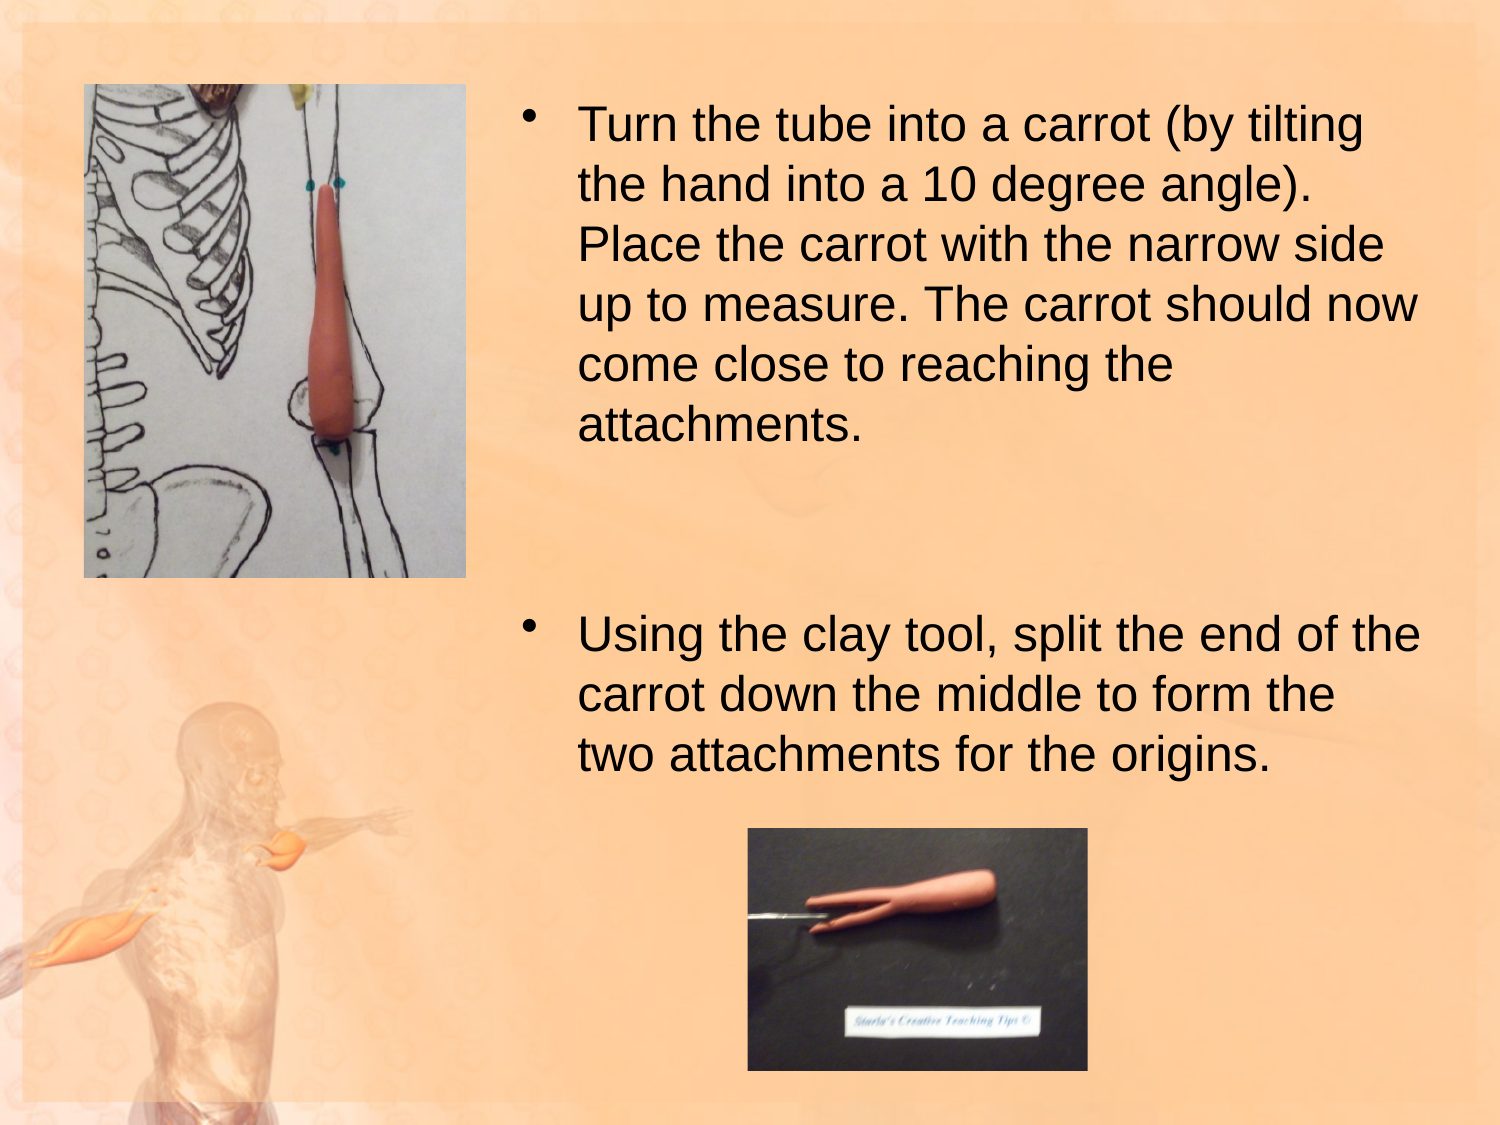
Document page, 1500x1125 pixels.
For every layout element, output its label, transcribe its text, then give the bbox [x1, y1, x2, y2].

picture [0, 0, 1500, 1125]
list Turn the tube into a carrot (by tilting the hand into a 10 degree angle). Place the carrot with the narrow side up to measure. The carrot should now come close to reaching the attachments. Using the clay tool, split the end of the carrot down the middle to form the two attachments for the origins. [505, 84, 1438, 827]
